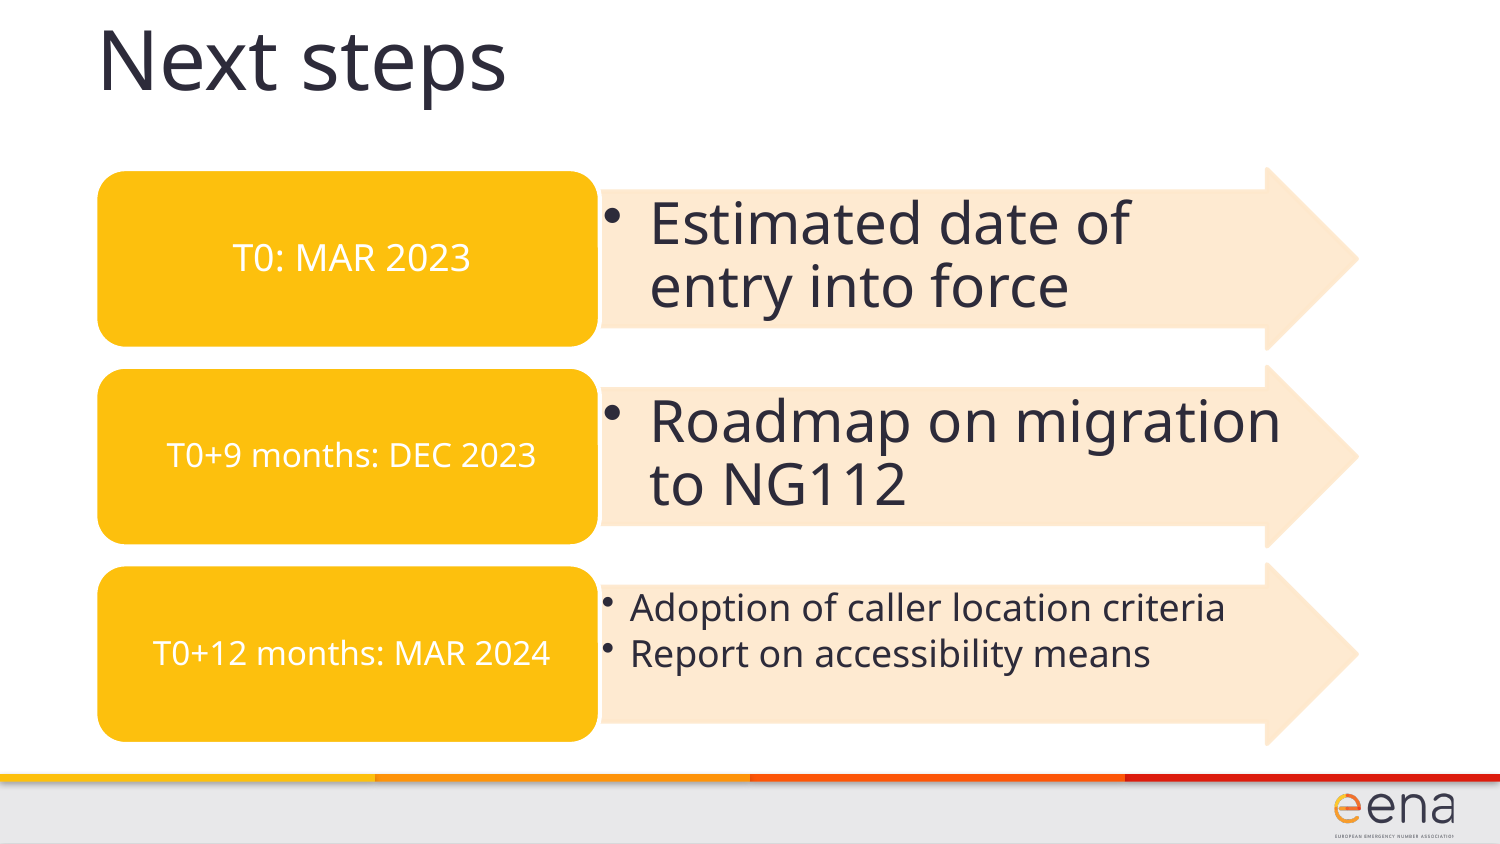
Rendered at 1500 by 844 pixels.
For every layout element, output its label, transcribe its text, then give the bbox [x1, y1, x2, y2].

text_box Next steps [81, 0, 1357, 131]
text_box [94, 168, 1358, 745]
